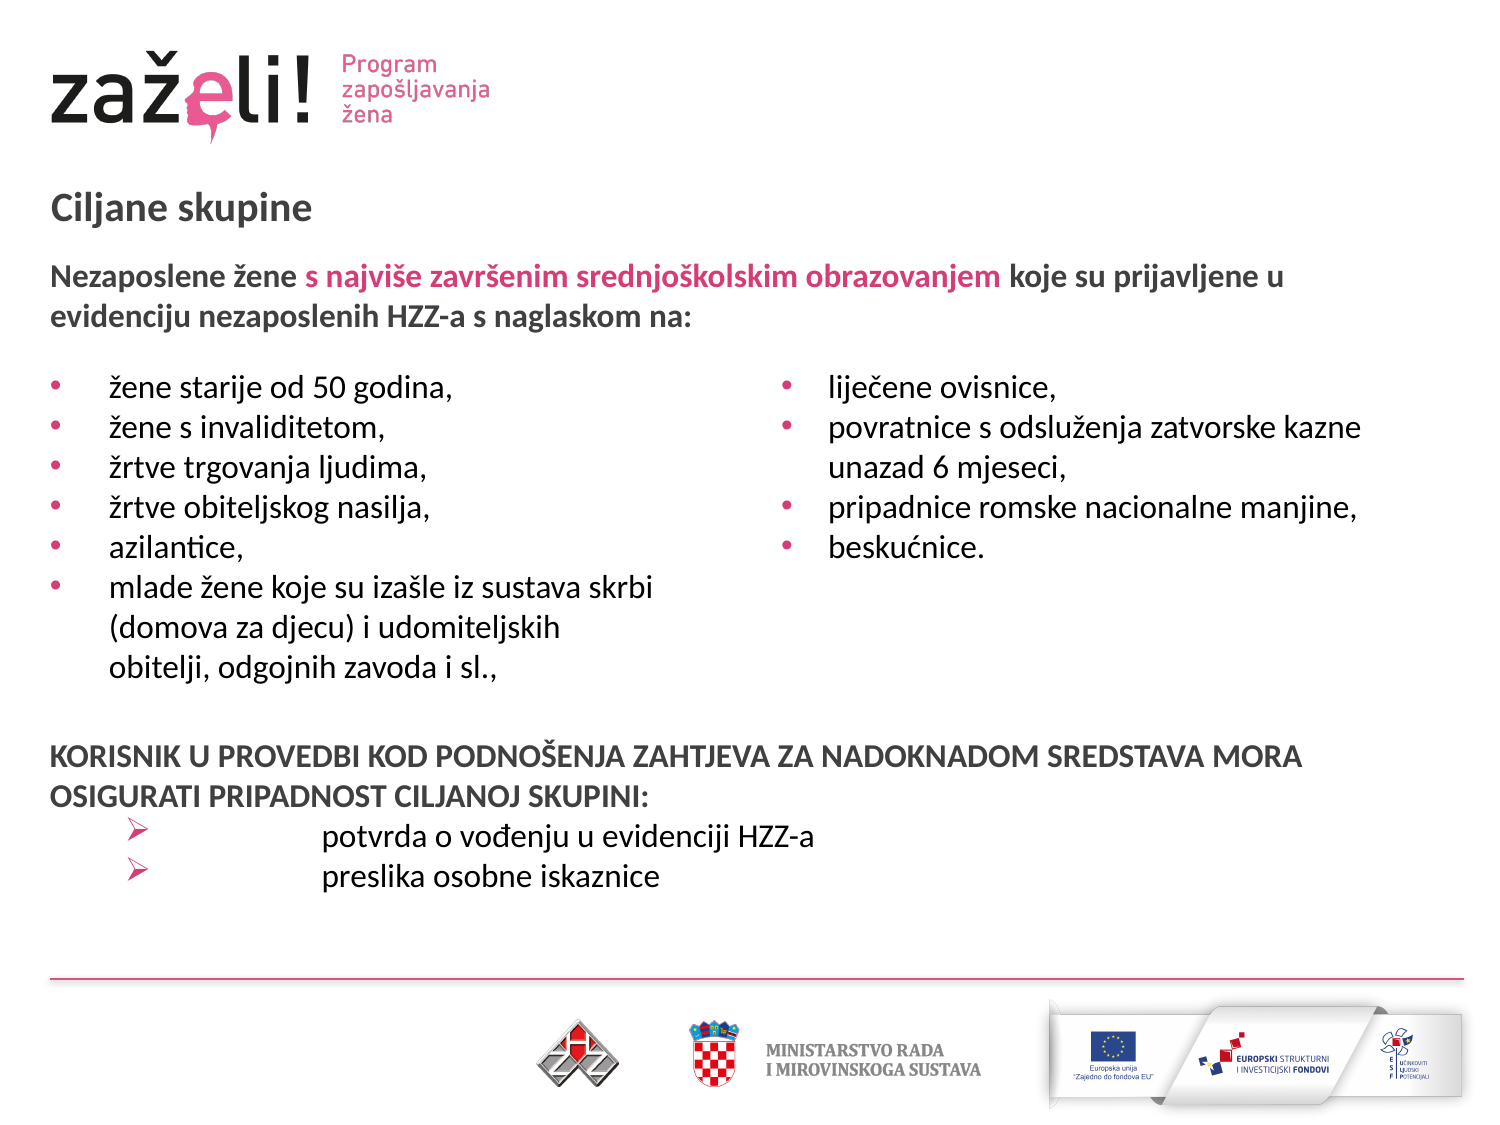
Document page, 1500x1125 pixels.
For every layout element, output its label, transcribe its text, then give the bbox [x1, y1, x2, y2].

picture [689, 1020, 981, 1087]
text_box liječene ovisnice, povratnice s odsluženja zatvorske kazne unazad 6 mjeseci, pripadnice romske nacionalne manjine, beskućnice. [766, 358, 1412, 573]
text_box KORISNIK U PROVEDBI KOD PODNOŠENJA ZAHTJEVA ZA NADOKNADOM SREDSTAVA MORA OSIGURATI PRIPADNOST CILJANOJ SKUPINI: potvrda o vođenju u evidenciji HZZ-a preslika osobne iskaznice [35, 726, 1464, 902]
text_box Ciljane skupine [36, 172, 328, 237]
picture [535, 1019, 619, 1087]
text_box Nezaposlene žene s najviše završenim srednjoškolskim obrazovanjem koje su prijavljene u evidenciju nezaposlenih HZZ-a s naglaskom na: [35, 247, 1412, 342]
text_box žene starije od 50 godina, žene s invaliditetom, žrtve trgovanja ljudima, žrtve obiteljskog nasilja, azilantice, mlade žene koje su izašle iz sustava skrbi (domova za djecu) i udomiteljskih obitelji, odgojnih zavoda i sl., [35, 358, 681, 693]
picture [49, 44, 491, 151]
picture [1033, 990, 1478, 1121]
